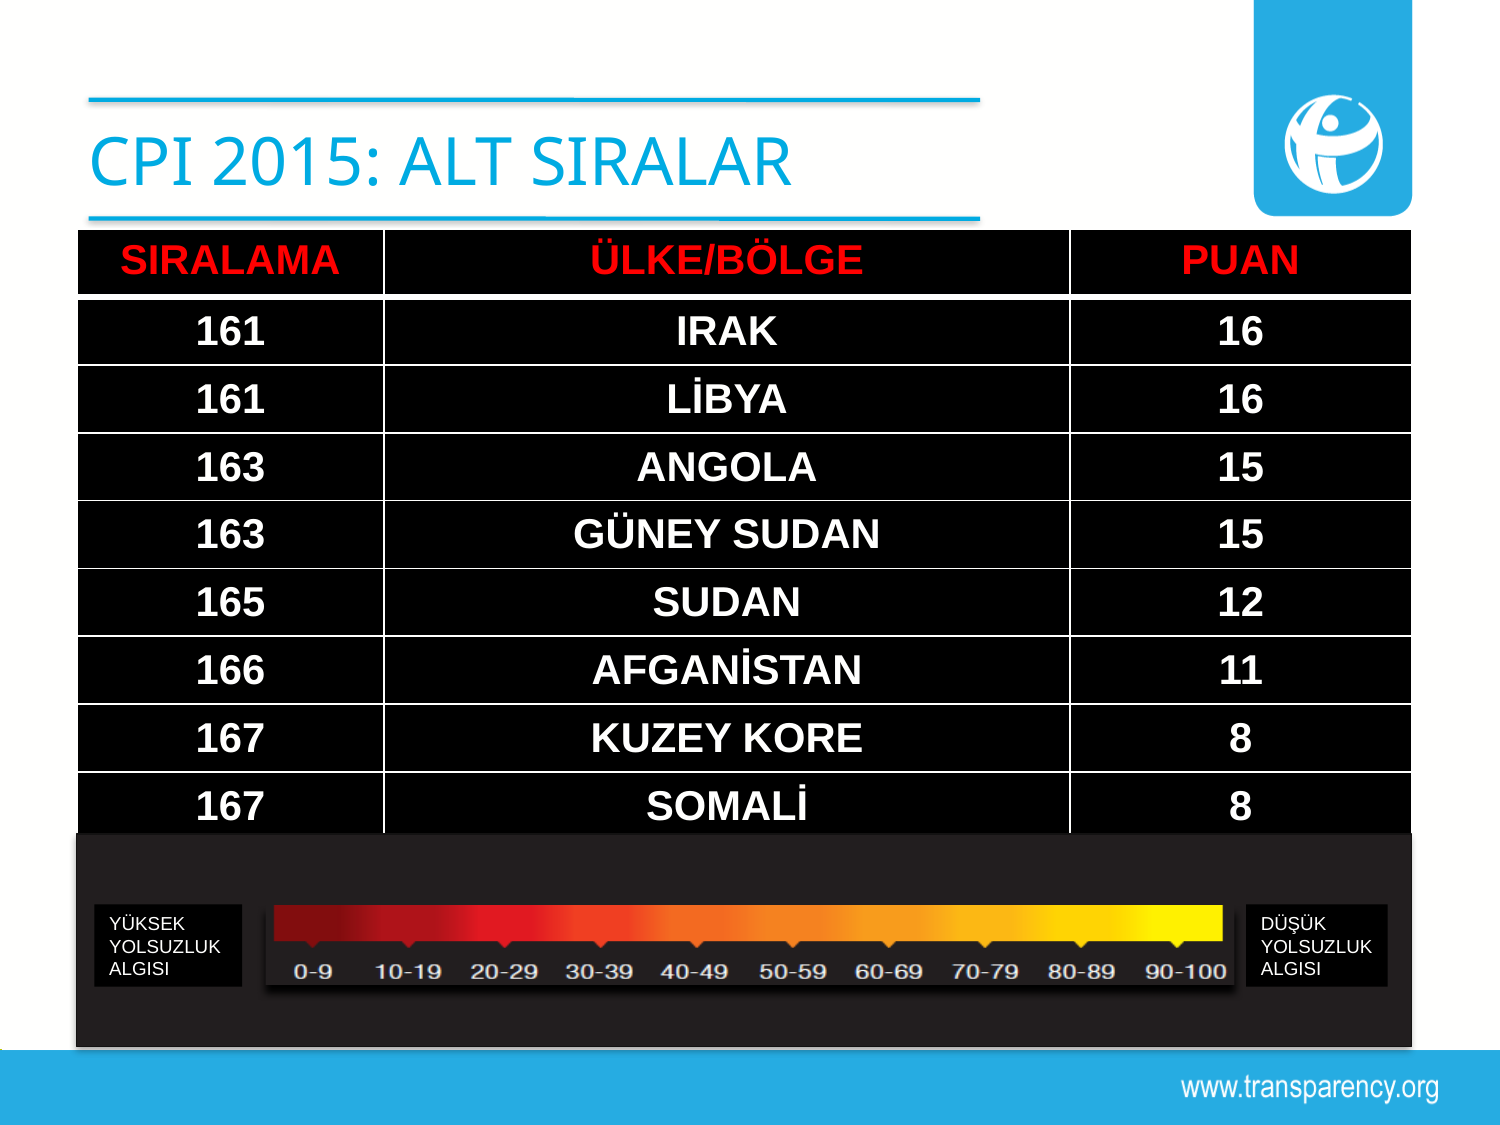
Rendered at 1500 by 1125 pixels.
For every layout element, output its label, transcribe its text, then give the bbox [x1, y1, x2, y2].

table_cell 163 [78, 434, 83, 500]
table_header PUAN [1071, 230, 1411, 270]
text_box [76, 911, 1412, 1047]
table_header ÜLKE/BÖLGE [385, 230, 1069, 269]
picture [0, 1049, 1500, 1125]
table_cell 163 [78, 501, 83, 568]
table_cell 166 [78, 637, 83, 702]
picture [76, 270, 1411, 985]
text_box DÜŞÜK YOLSUZLUK ALGISI [1246, 915, 1388, 987]
table_header SIRALAMA [78, 230, 383, 294]
text_box YÜKSEK YOLSUZLUK ALGISI [94, 915, 243, 987]
table_cell 161 [78, 300, 83, 364]
table_cell 161 [78, 366, 83, 432]
title cpı 2015: alt sıralar [88, 93, 1129, 225]
picture [1230, 0, 1500, 242]
table_cell 165 [78, 569, 83, 635]
